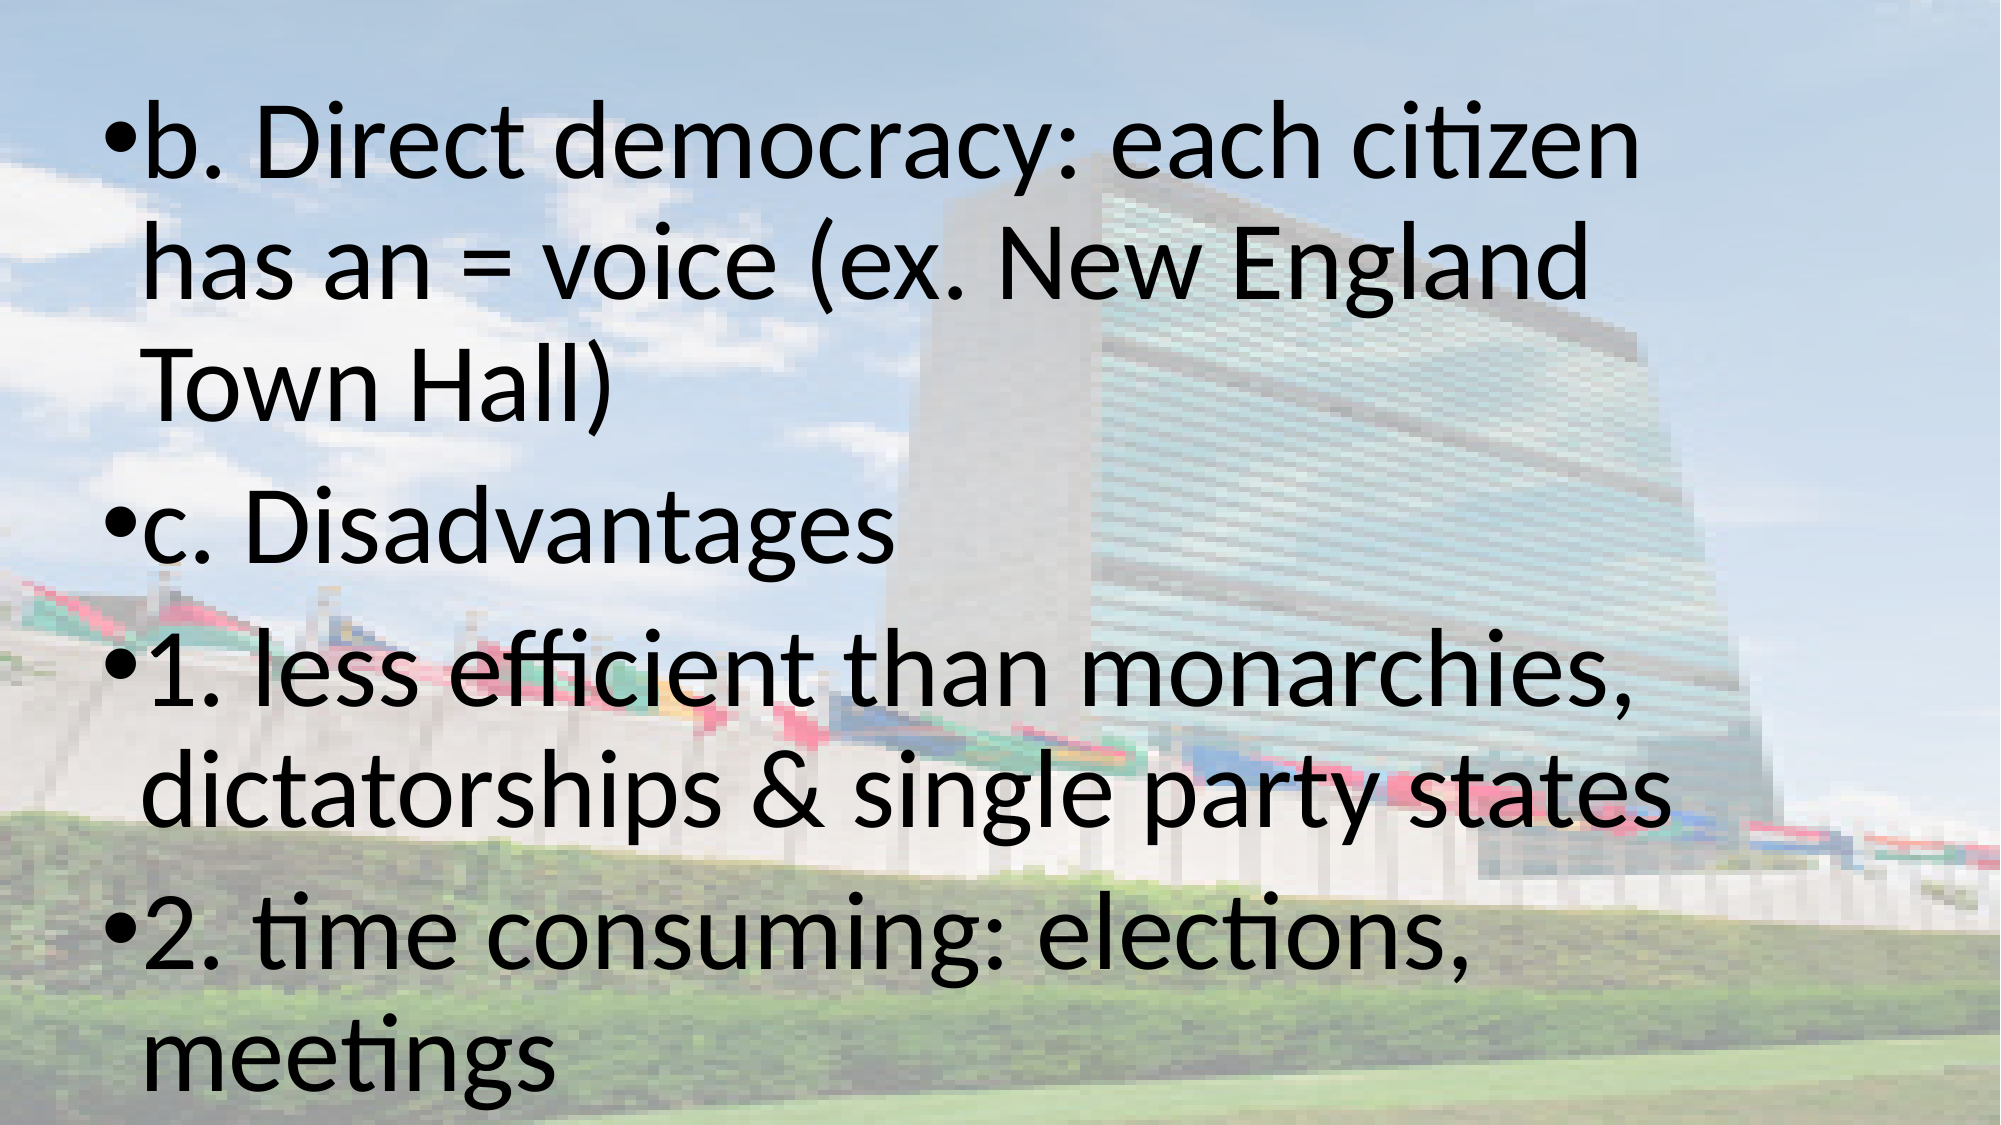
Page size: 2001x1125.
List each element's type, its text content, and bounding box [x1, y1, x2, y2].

list b. Direct democracy: each citizen has an = voice (ex. New England Town Hall) c. Disadvantages 1. less efficient than monarchies, dictatorships & single party states 2. time consuming: elections, meetings [86, 73, 1812, 1125]
